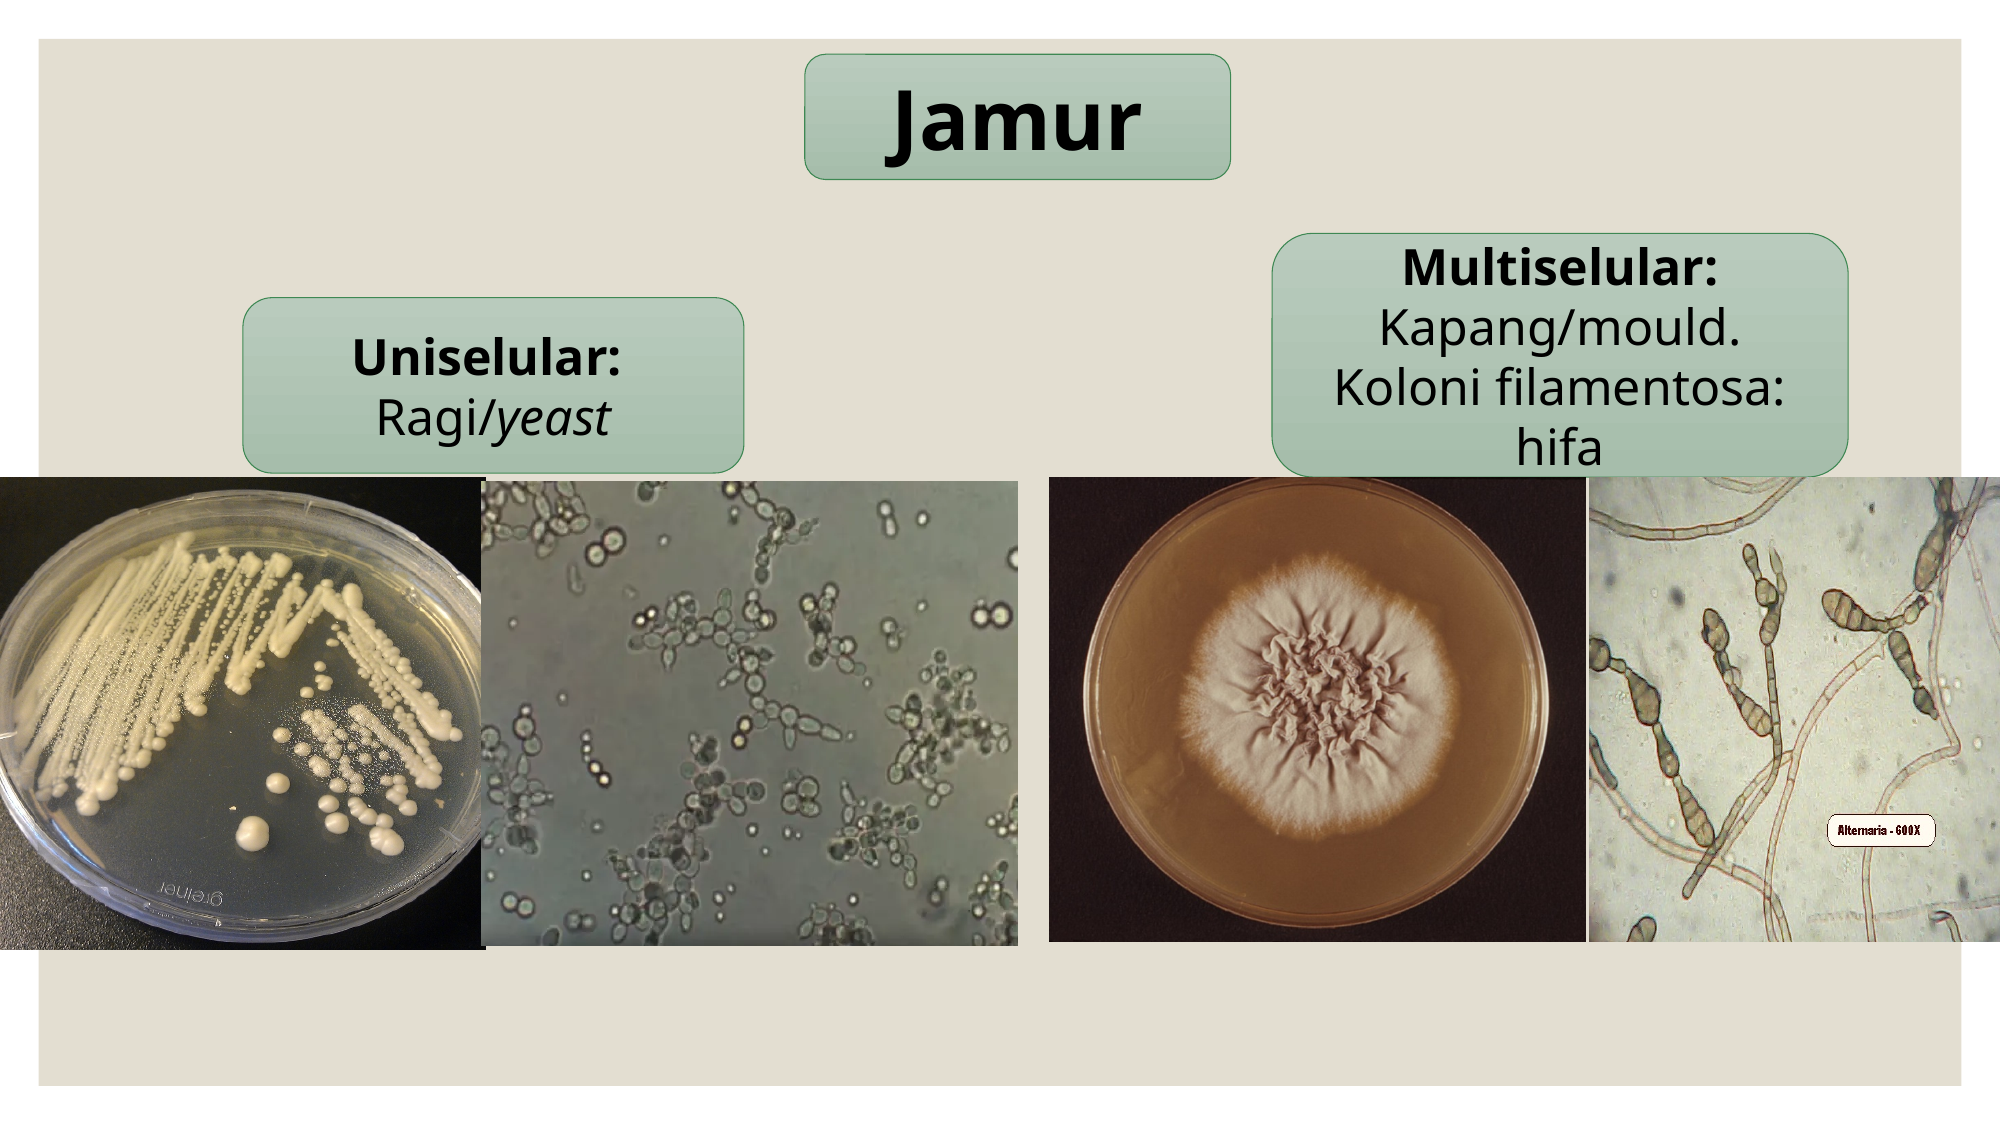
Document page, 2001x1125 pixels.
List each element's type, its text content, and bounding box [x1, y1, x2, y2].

picture [1589, 477, 2000, 942]
picture [1049, 477, 1586, 942]
text_box Multiselular: Kapang/mould. Koloni filamentosa: hifa [1271, 232, 1849, 473]
text_box Jamur [804, 53, 1232, 181]
text_box Uniselular: Ragi/yeast [242, 297, 745, 474]
picture [0, 477, 1018, 950]
